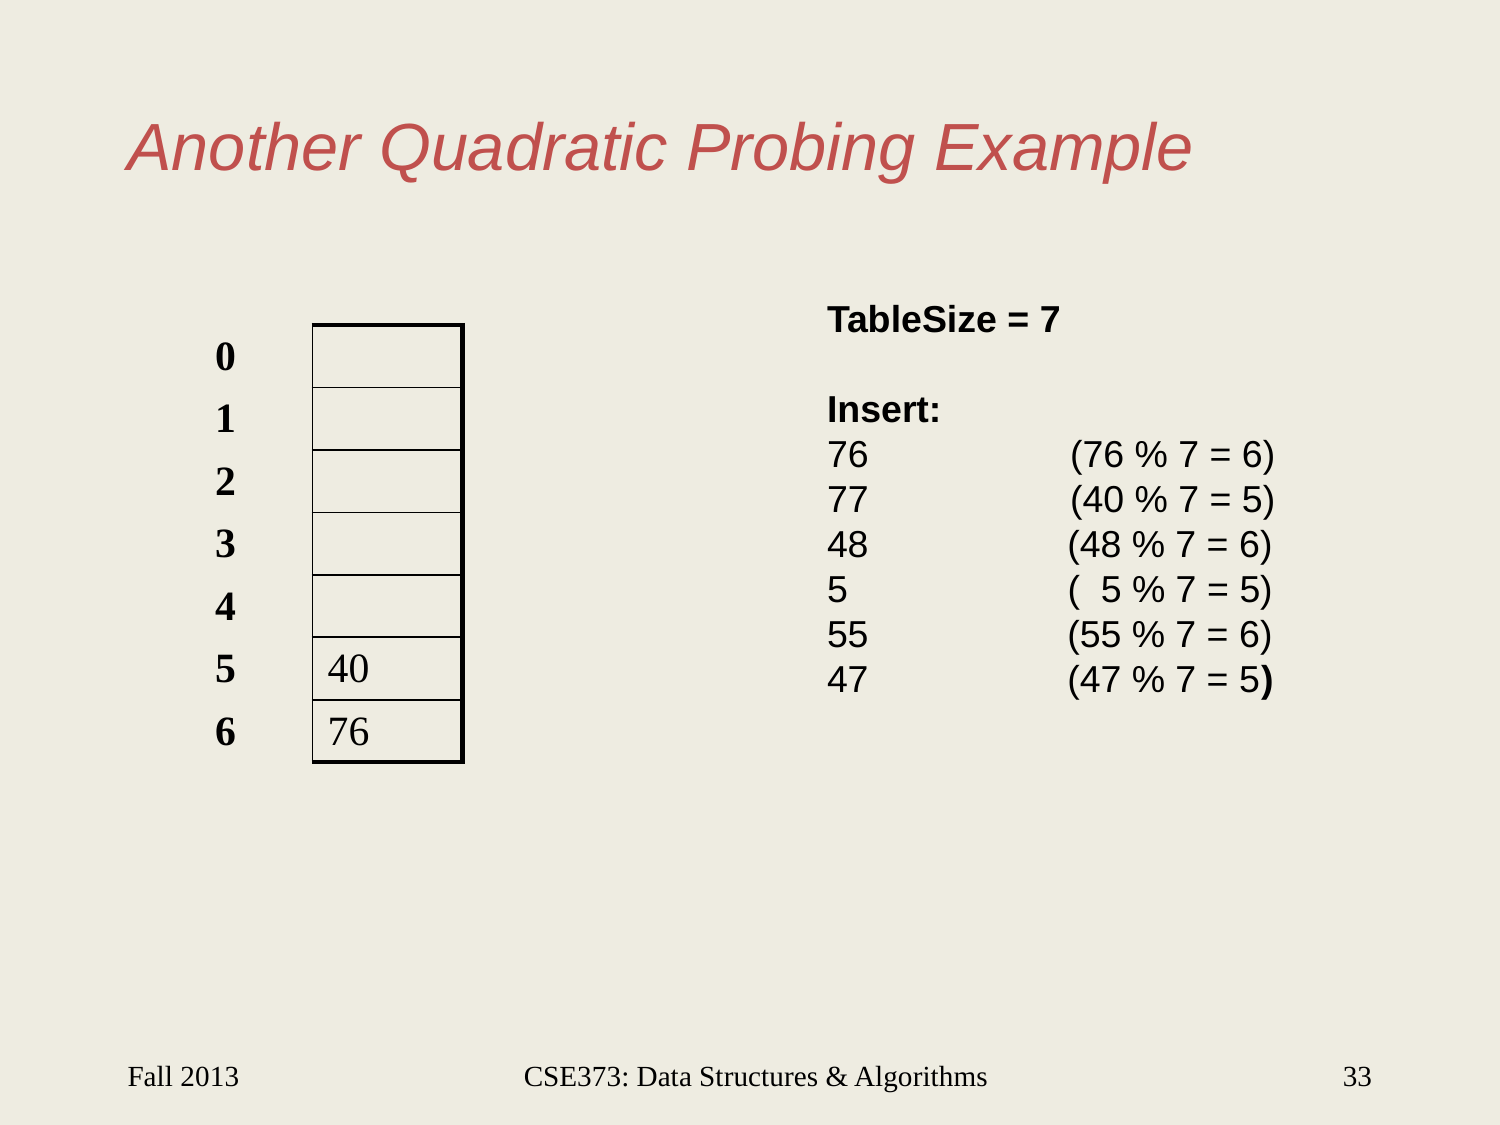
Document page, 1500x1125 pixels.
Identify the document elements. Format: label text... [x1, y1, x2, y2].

table_cell [313, 513, 460, 574]
slide_number 33 [1074, 1049, 1388, 1125]
footer CSE373: Data Structures & Algorithms [474, 1049, 1038, 1125]
table_cell 6 [200, 700, 312, 762]
table_cell 76 [313, 701, 460, 760]
table_cell [313, 388, 460, 449]
table_cell [313, 451, 460, 512]
table_cell 1 [200, 387, 312, 450]
table_cell 5 [200, 637, 312, 700]
table_header 0 [200, 325, 312, 387]
slide_number Fall 2013 [112, 1049, 426, 1125]
table_cell 40 [313, 638, 460, 699]
text_box TableSize = 7 Insert: (76 % 7 = 6) (40 % 7 = 5) 48 (48 % 7 = 6) 5 ( 5 % 7 = 5) 55 (55 % 7 = 6) 47 (47 % 7 = 5) [812, 287, 1325, 808]
table_cell 2 [200, 450, 312, 512]
table_header [313, 327, 460, 387]
table_cell [313, 576, 460, 636]
title Another Quadratic Probing Example [112, 49, 1388, 238]
table_cell 4 [200, 575, 312, 637]
table_cell 3 [200, 512, 312, 575]
